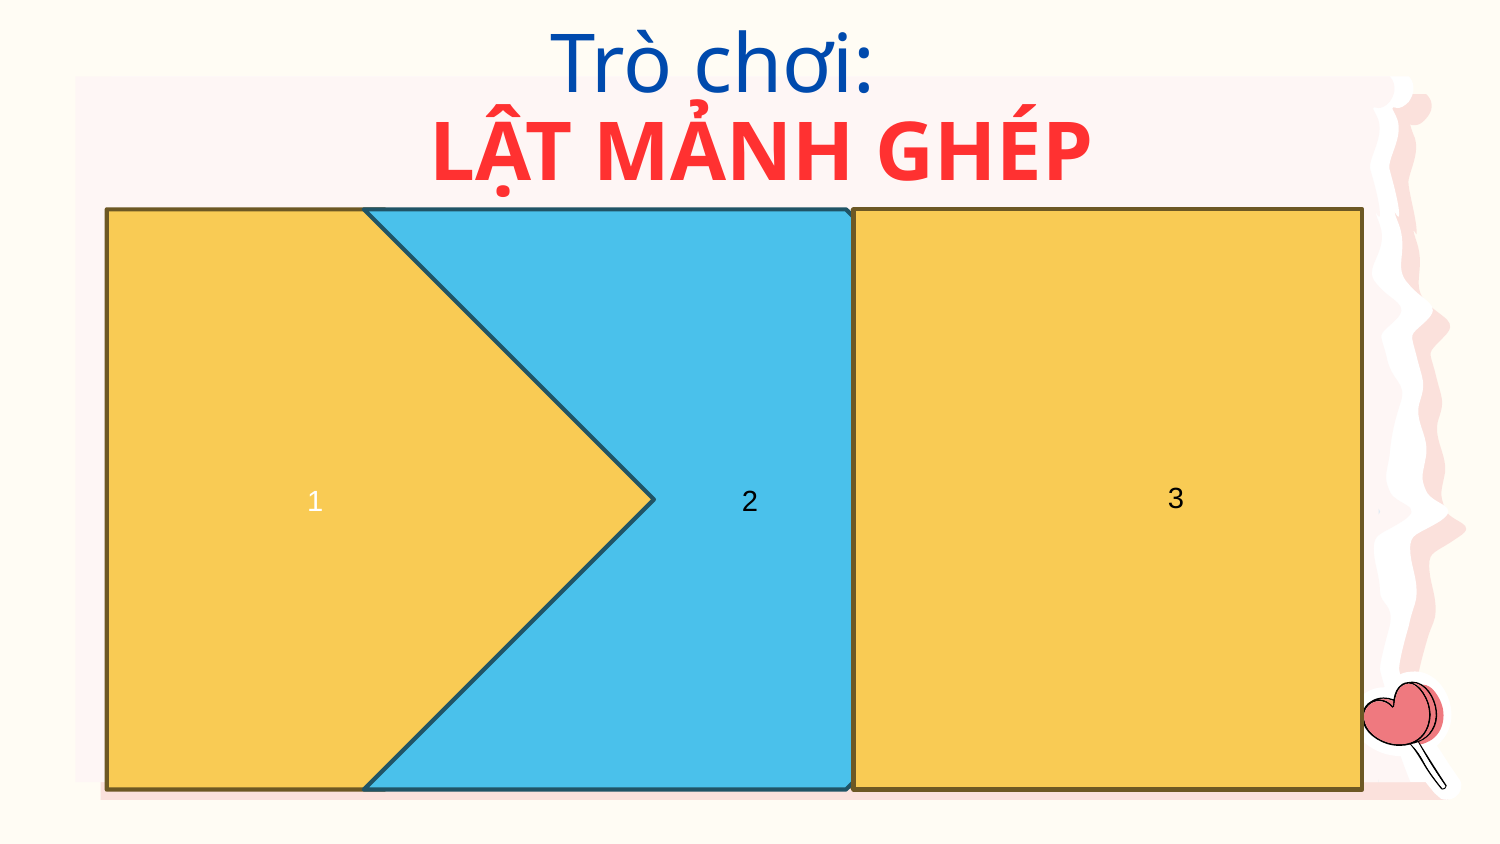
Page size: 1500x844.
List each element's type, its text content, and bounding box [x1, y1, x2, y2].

text_box LẬT MẢNH GHÉP [232, 109, 1290, 197]
picture [112, 209, 853, 789]
text_box 1 [104, 207, 113, 792]
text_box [1350, 671, 1462, 801]
text_box Trò chơi: [450, 27, 976, 109]
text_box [853, 209, 1363, 790]
